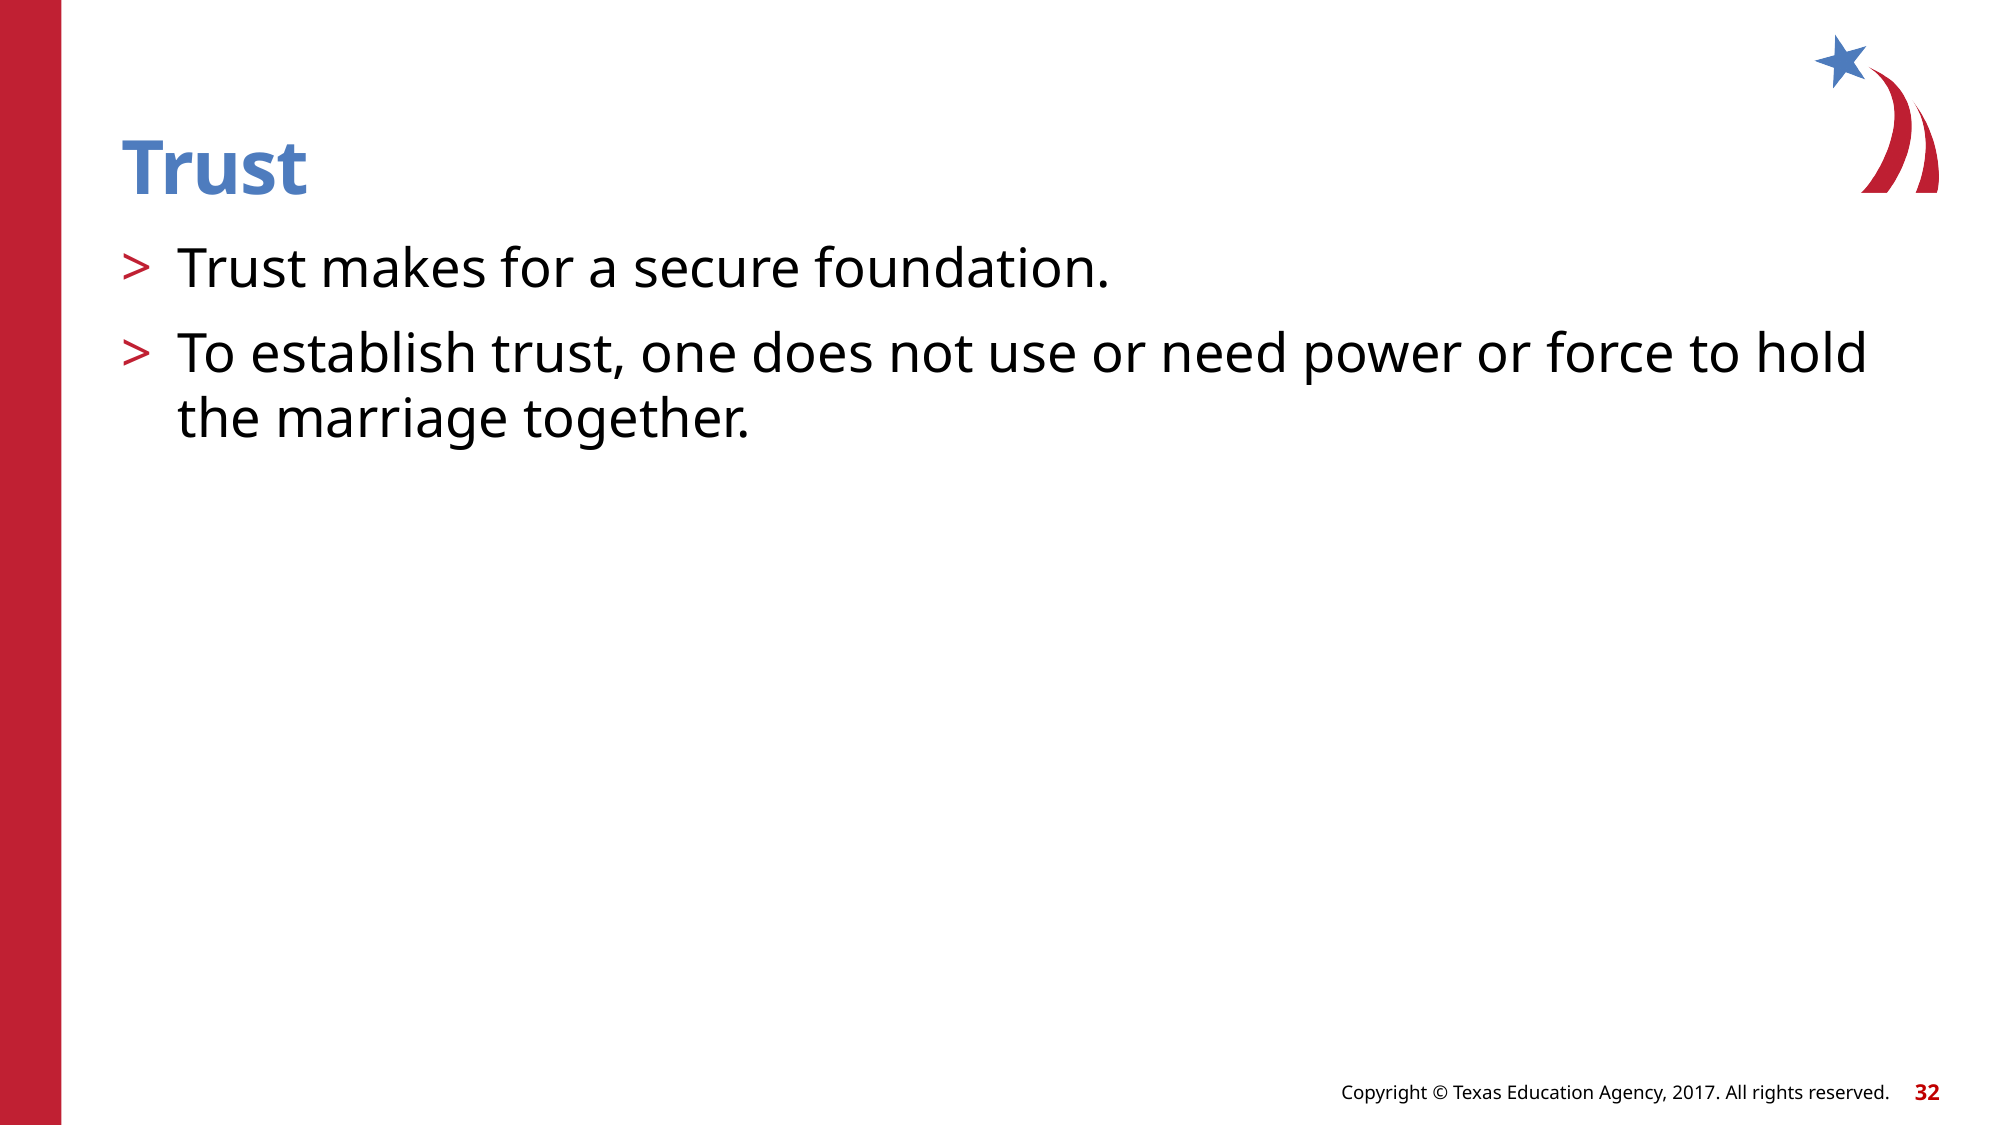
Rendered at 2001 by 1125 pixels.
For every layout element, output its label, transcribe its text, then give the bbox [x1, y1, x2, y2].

list Trust makes for a secure foundation. To establish trust, one does not use or need power or force to hold the marriage together. [121, 233, 1884, 1010]
picture [1814, 34, 1939, 193]
title Trust [121, 66, 1772, 211]
